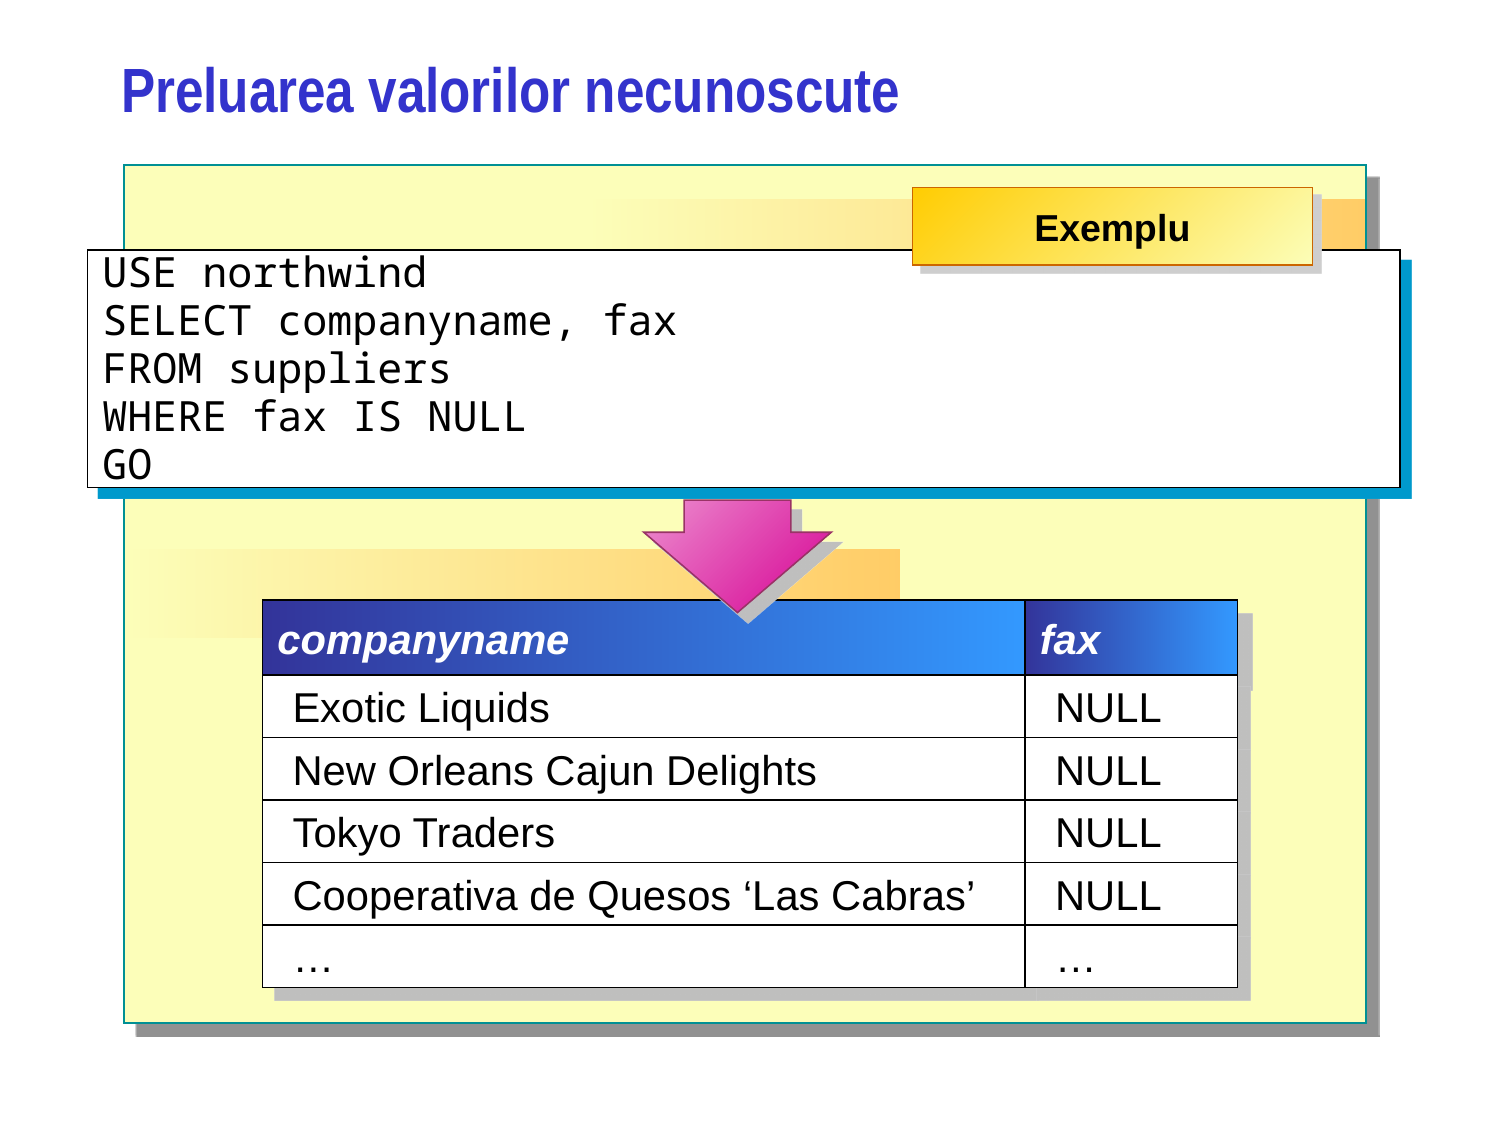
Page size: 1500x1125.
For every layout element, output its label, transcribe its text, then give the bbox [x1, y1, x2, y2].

text_box Exemplu [912, 187, 1313, 198]
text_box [87, 199, 1401, 988]
title Preluarea valorilor necunoscute [105, 25, 1450, 164]
